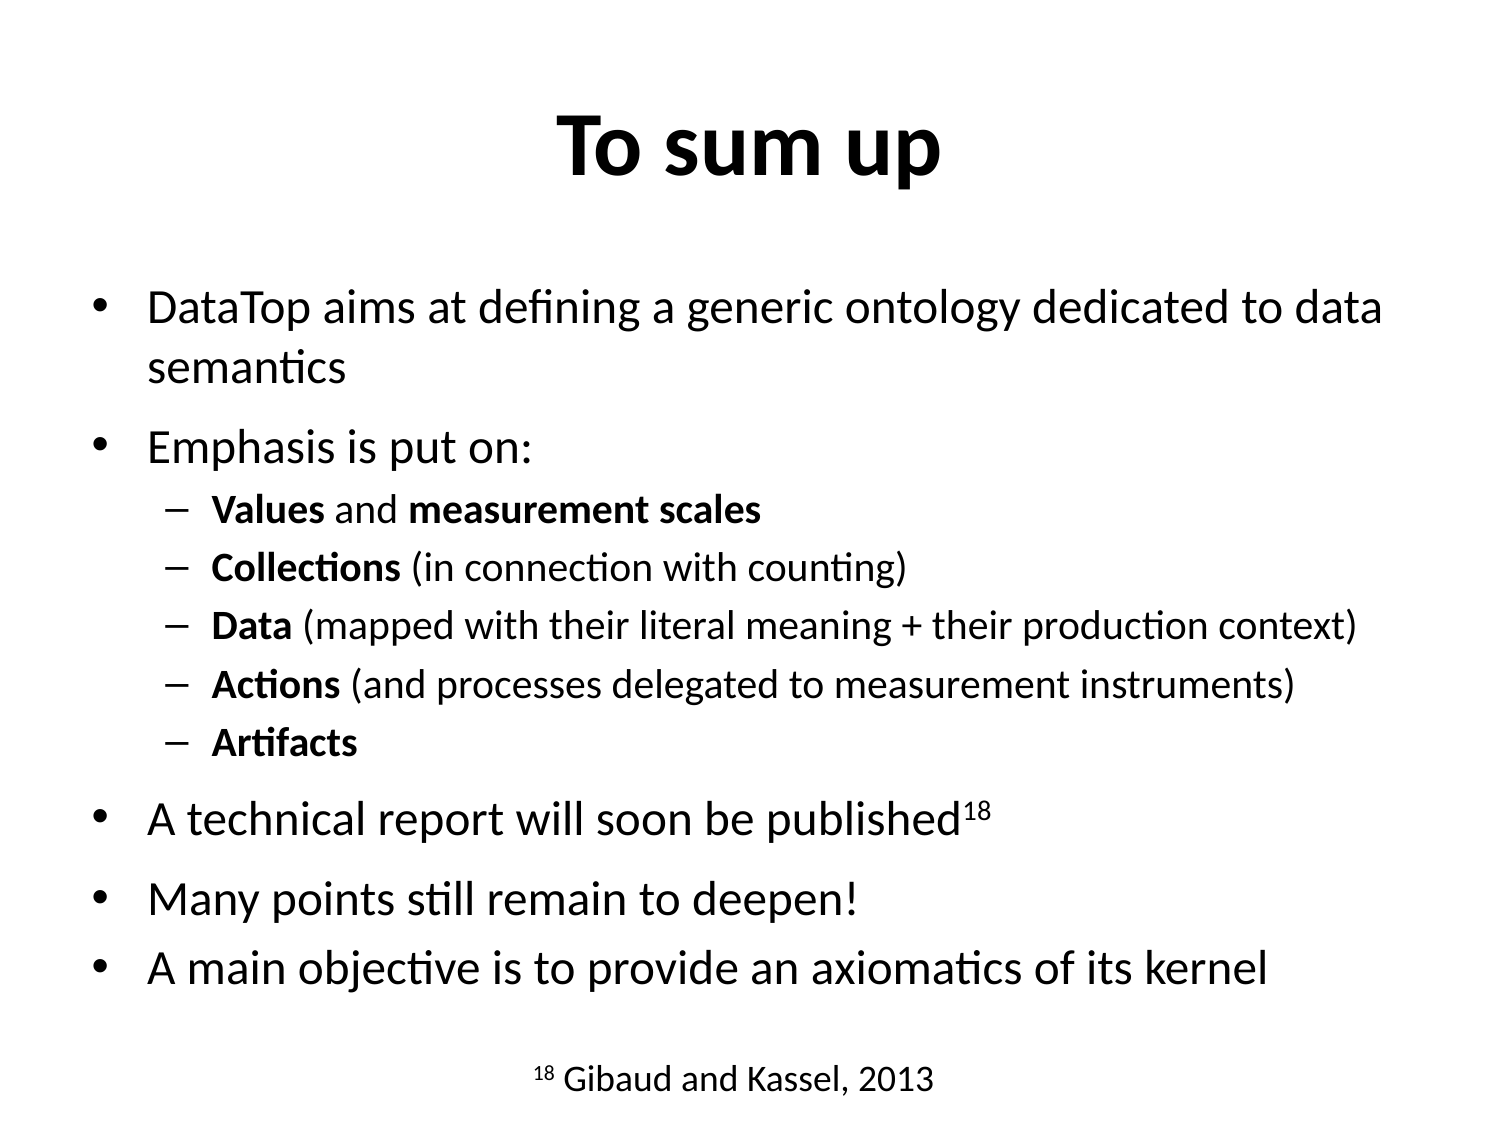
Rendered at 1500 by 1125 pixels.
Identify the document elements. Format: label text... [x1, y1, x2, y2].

title To sum up [75, 45, 1425, 233]
list DataTop aims at defining a generic ontology dedicated to data semantics Emphasis is put on: Values and measurement scales Collections (in connection with counting) Data (mapped with their literal meaning + their production context) Actions (and processes delegated to measurement instruments) Artifacts A technical report will soon be published18 Many points still remain to deepen! A main objective is to provide an axiomatics of its kernel [76, 267, 1427, 1010]
text_box 18 Gibaud and Kassel, 2013 [518, 1046, 950, 1107]
